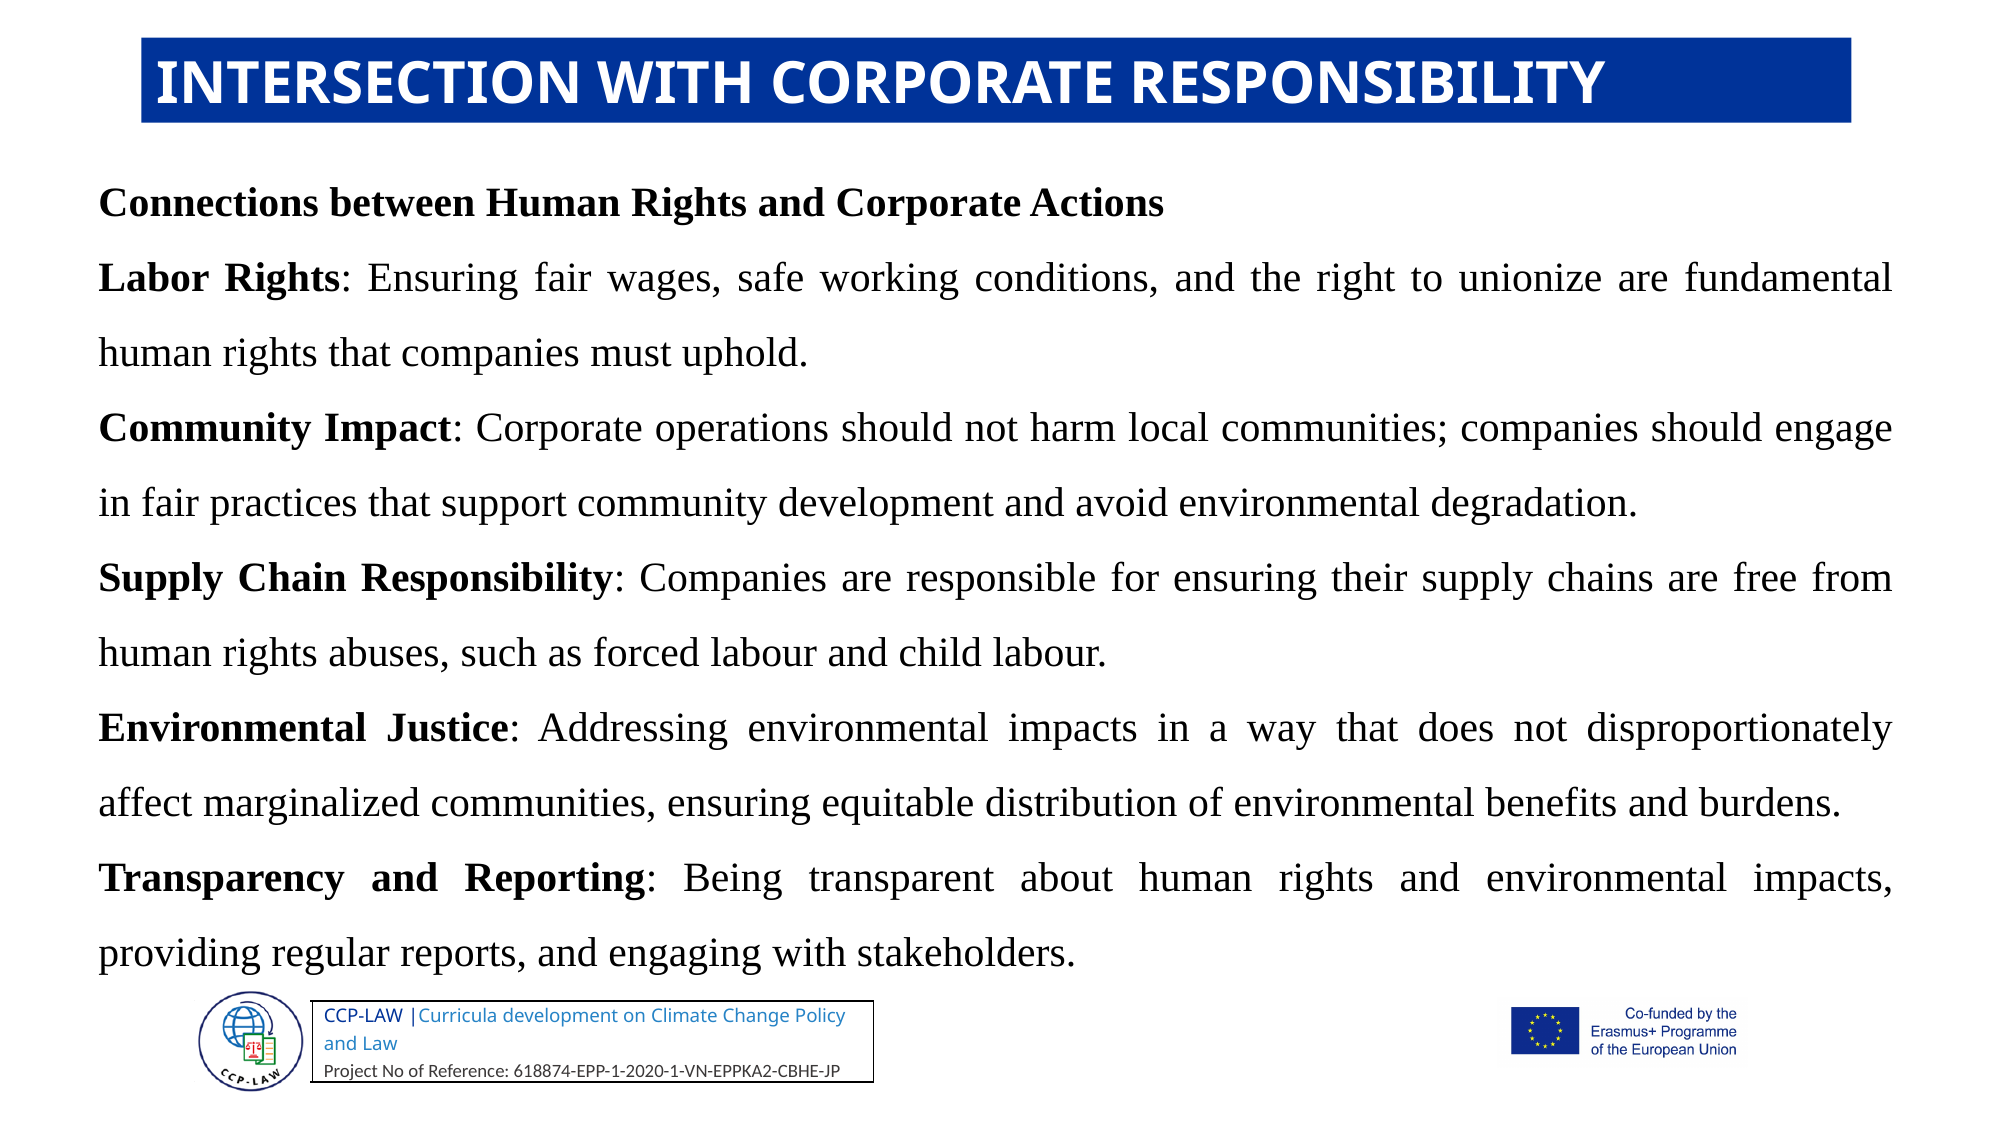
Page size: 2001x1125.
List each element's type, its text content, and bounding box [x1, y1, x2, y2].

text_box Connections between Human Rights and Corporate Actions Labor Rights: Ensuring fair wages, safe working conditions, and the right to unionize are fundamental human rights that companies must uphold. Community Impact: Corporate operations should not harm local communities; companies should engage in fair practices that support community development and avoid environmental degradation. Supply Chain Responsibility: Companies are responsible for ensuring their supply chains are free from human rights abuses, such as forced labour and child labour. Environmental Justice: Addressing environmental impacts in a way that does not disproportionately affect marginalized communities, ensuring equitable distribution of environmental benefits and burdens. Transparency and Reporting: Being transparent about human rights and environmental impacts, providing regular reports, and engaging with stakeholders. [83, 142, 1910, 983]
text_box INTERSECTION WITH CORPORATE RESPONSIBILITY [141, 37, 1852, 123]
picture [195, 984, 310, 1095]
picture [1497, 997, 1748, 1068]
